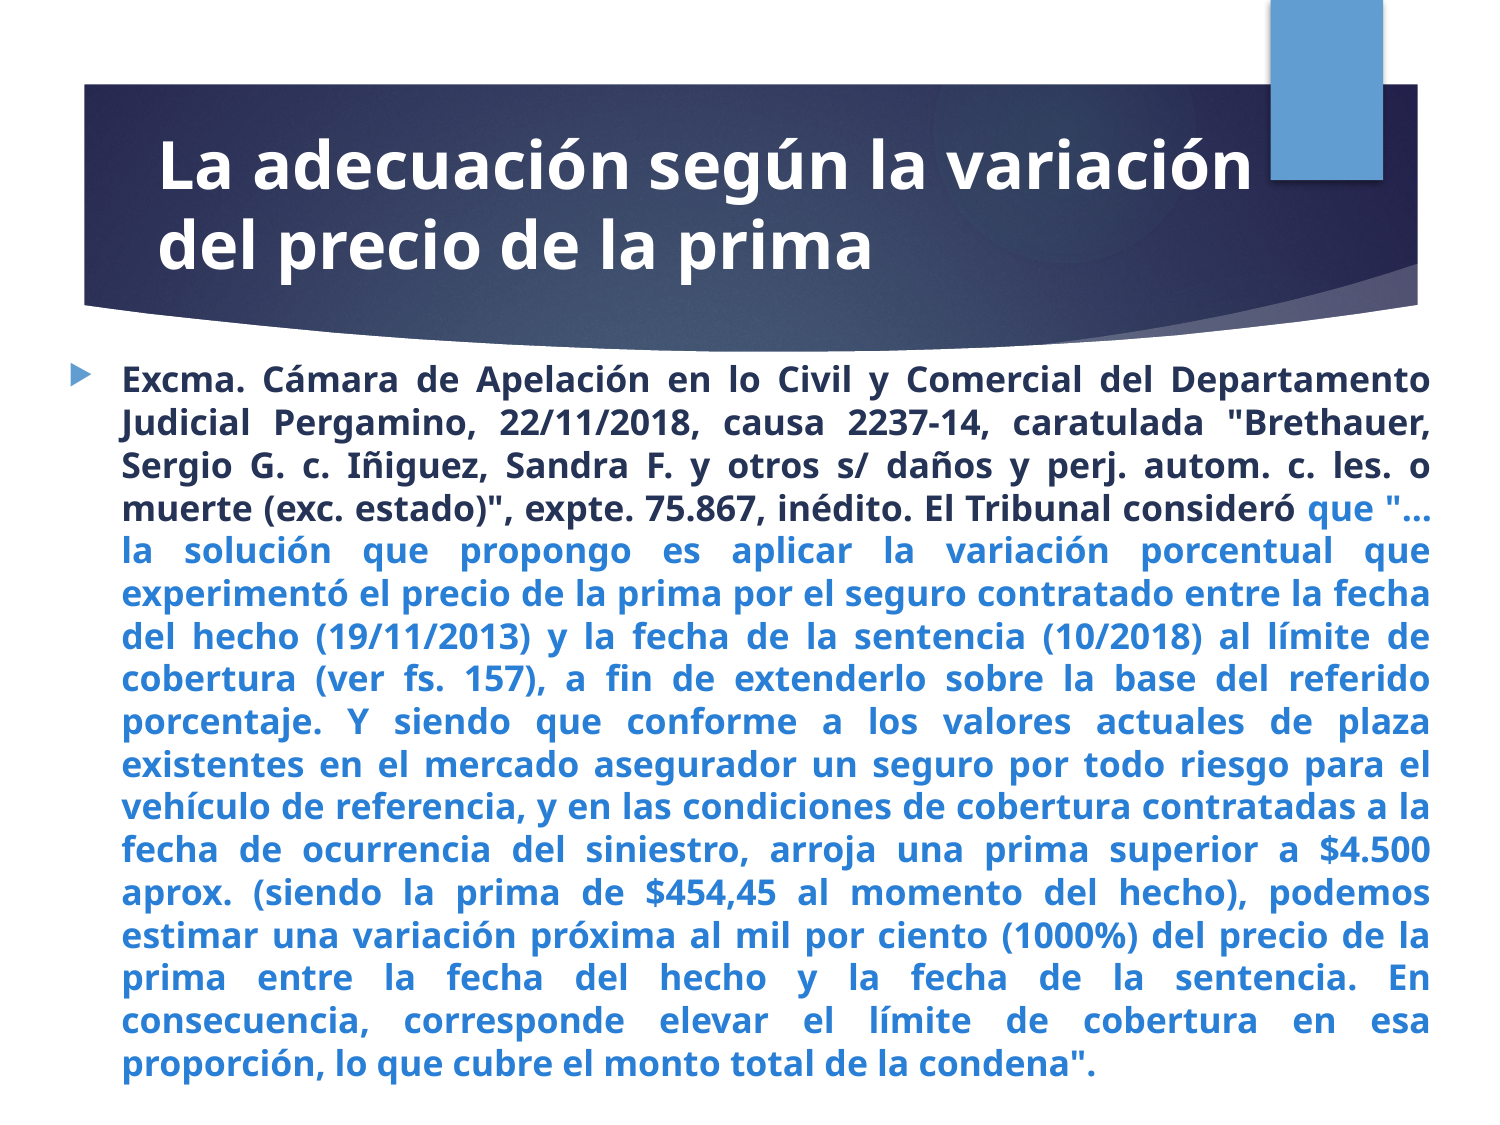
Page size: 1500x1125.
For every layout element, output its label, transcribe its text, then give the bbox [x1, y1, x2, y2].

title La adecuación según la variación del precio de la prima [142, 137, 1282, 269]
list Excma. Cámara de Apelación en lo Civil y Comercial del Departamento Judicial Pergamino, 22/11/2018, causa 2237-14, caratulada "Brethauer, Sergio G. c. Iñiguez, Sandra F. y otros s/ daños y perj. autom. c. les. o muerte (exc. estado)", expte. 75.867, inédito. El Tribunal consideró que "... la solución que propongo es aplicar la variación porcentual que experimentó el precio de la prima por el seguro contratado entre la fecha del hecho (19/11/2013) y la fecha de la sentencia (10/2018) al límite de cobertura (ver fs. 157), a fin de extenderlo sobre la base del referido porcentaje. Y siendo que conforme a los valores actuales de plaza existentes en el mercado asegurador un seguro por todo riesgo para el vehículo de referencia, y en las condiciones de cobertura contratadas a la fecha de ocurrencia del siniestro, arroja una prima superior a $4.500 aprox. (siendo la prima de $454,45 al momento del hecho), podemos estimar una variación próxima al mil por ciento (1000%) del precio de la prima entre la fecha del hecho y la fecha de la sentencia. En consecuencia, corresponde elevar el límite de cobertura en esa proporción, lo que cubre el monto total de la condena". [53, 349, 1447, 1106]
